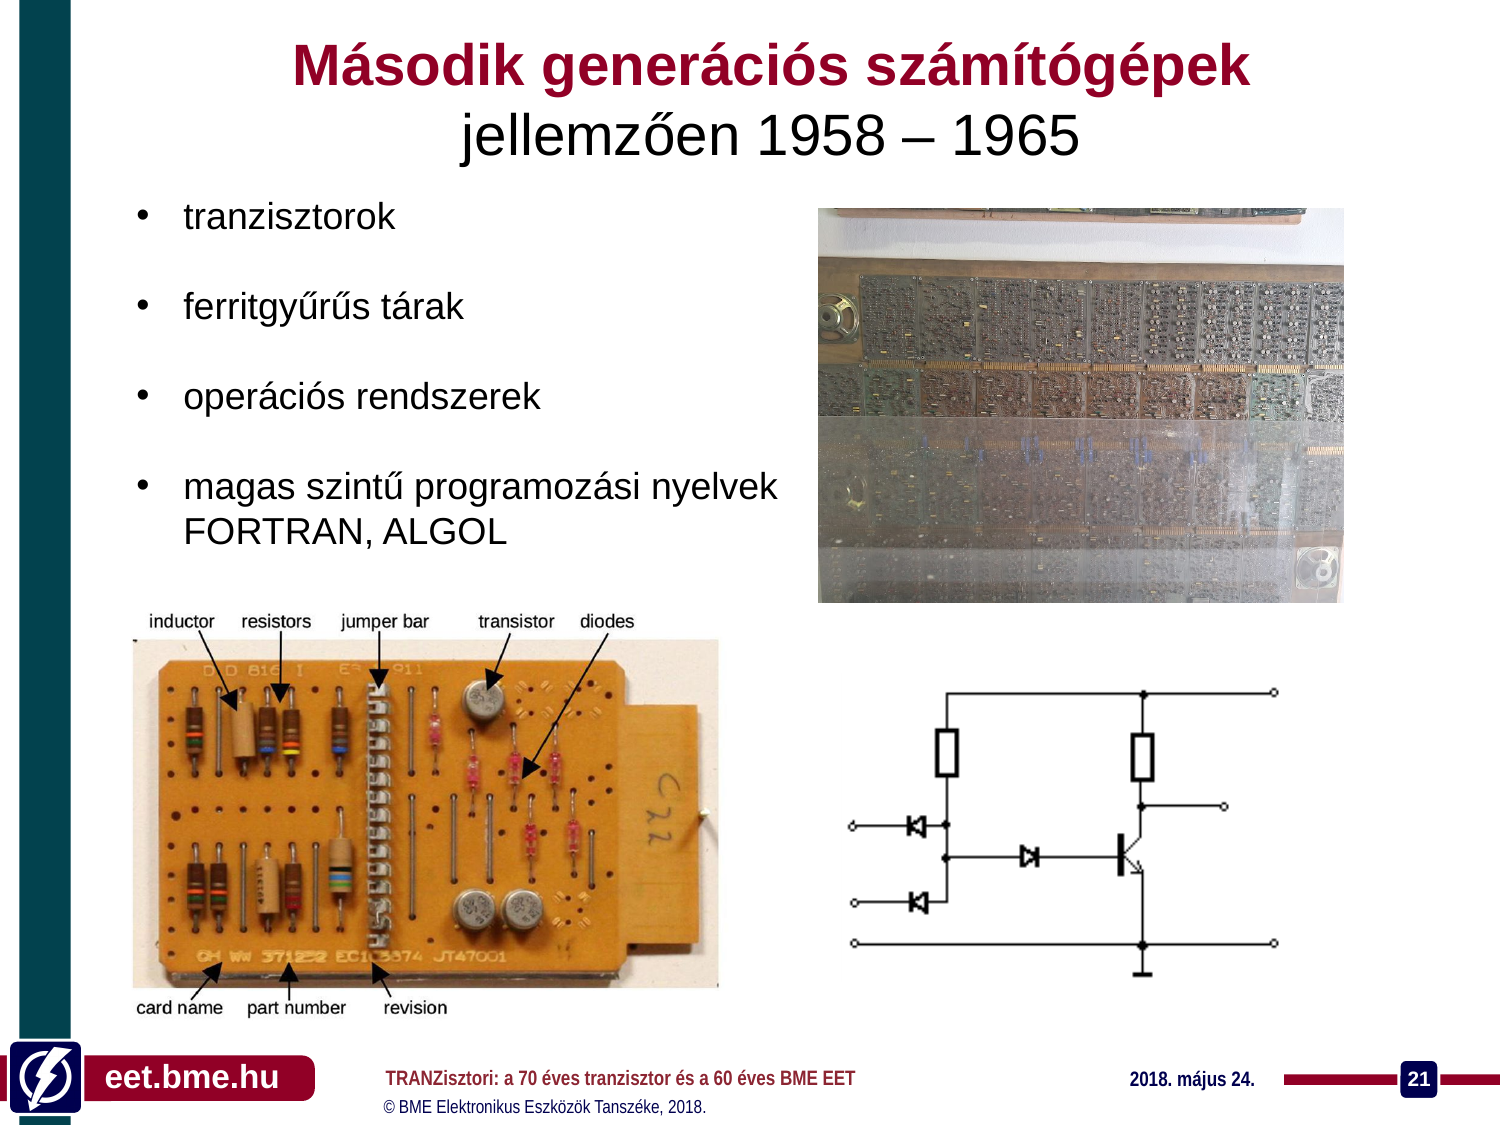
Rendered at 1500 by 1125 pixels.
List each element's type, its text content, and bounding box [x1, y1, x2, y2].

text_box Második generációs számítógépek jellemzően 1958 – 1965 [207, 19, 1337, 206]
picture [817, 208, 1344, 603]
picture [10, 1042, 81, 1112]
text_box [840, 673, 1292, 982]
picture [121, 601, 729, 1028]
slide_number 21 [1382, 1058, 1457, 1095]
slide_number 2018. május 24. [1114, 1058, 1310, 1098]
text_box tranzisztorok ferritgyűrűs tárak operációs rendszerek magas szintű programozási nyelvek FORTRAN, ALGOL [121, 184, 872, 560]
footer TRANZisztori: a 70 éves tranzisztor és a 60 éves BME EET [370, 1057, 1081, 1105]
